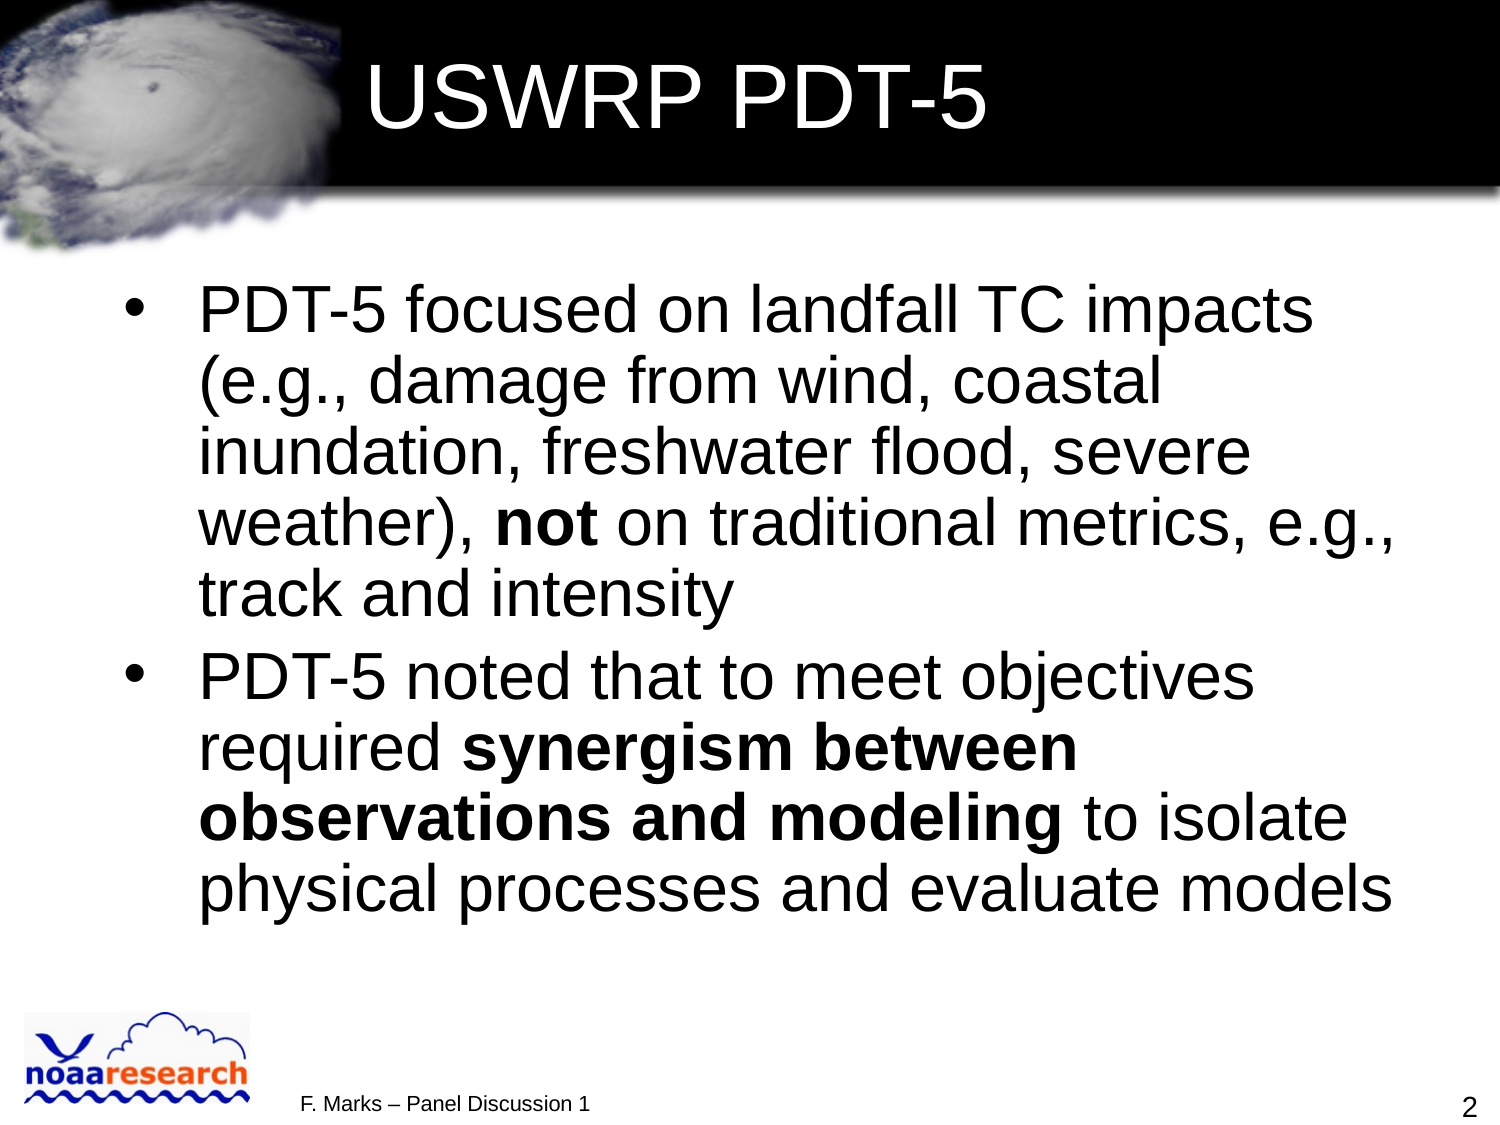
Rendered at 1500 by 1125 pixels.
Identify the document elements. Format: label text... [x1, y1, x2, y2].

picture [0, 0, 1500, 1125]
footer F. Marks – Panel Discussion 1 [273, 1080, 618, 1125]
slide_number 2 [1153, 1079, 1494, 1125]
list PDT-5 focused on landfall TC impacts (e.g., damage from wind, coastal inundation, freshwater flood, severe weather), not on traditional metrics, e.g., track and intensity PDT-5 noted that to meet objectives required synergism between observations and modeling to isolate physical processes and evaluate models [103, 267, 1444, 989]
title USWRP PDT-5 [345, 8, 1500, 190]
